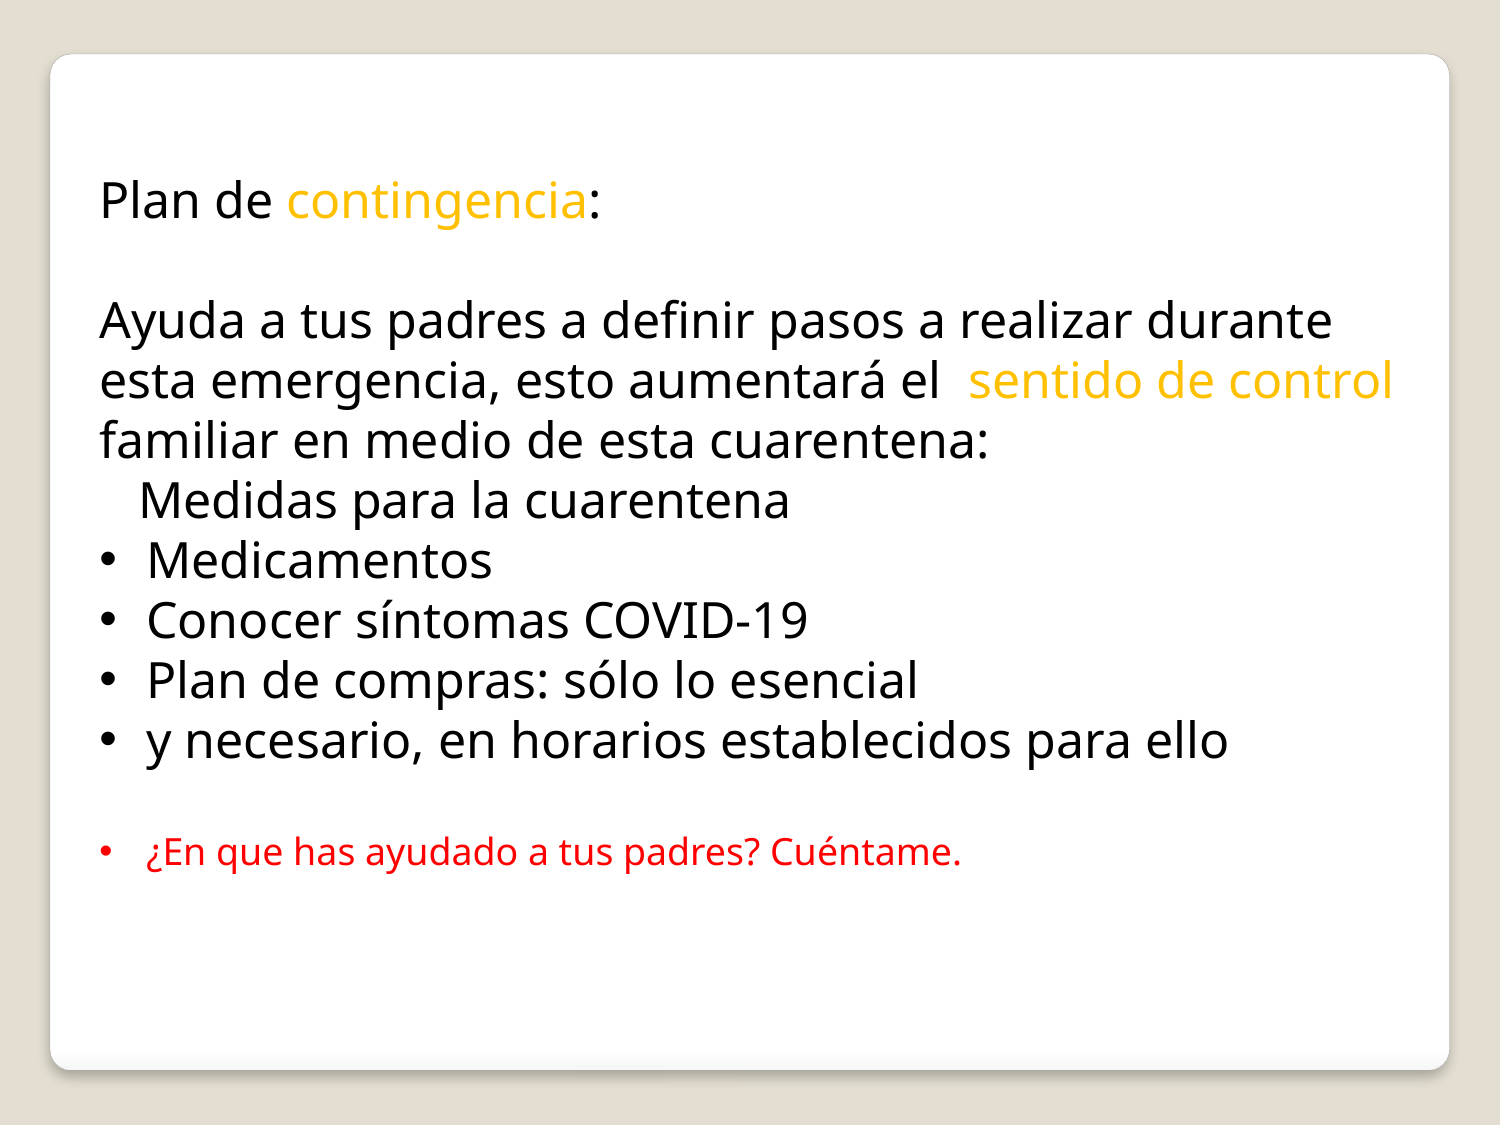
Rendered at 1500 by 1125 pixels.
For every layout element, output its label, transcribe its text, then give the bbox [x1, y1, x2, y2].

text_box Plan de contingencia: Ayuda a tus padres a definir pasos a realizar durante esta emergencia, esto aumentará el sentido de control familiar en medio de esta cuarentena: Medidas para la cuarentena Medicamentos Conocer síntomas COVID-19 Plan de compras: sólo lo esencial y necesario, en horarios establecidos para ello ¿En que has ayudado a tus padres? Cuéntame. [84, 160, 1432, 926]
